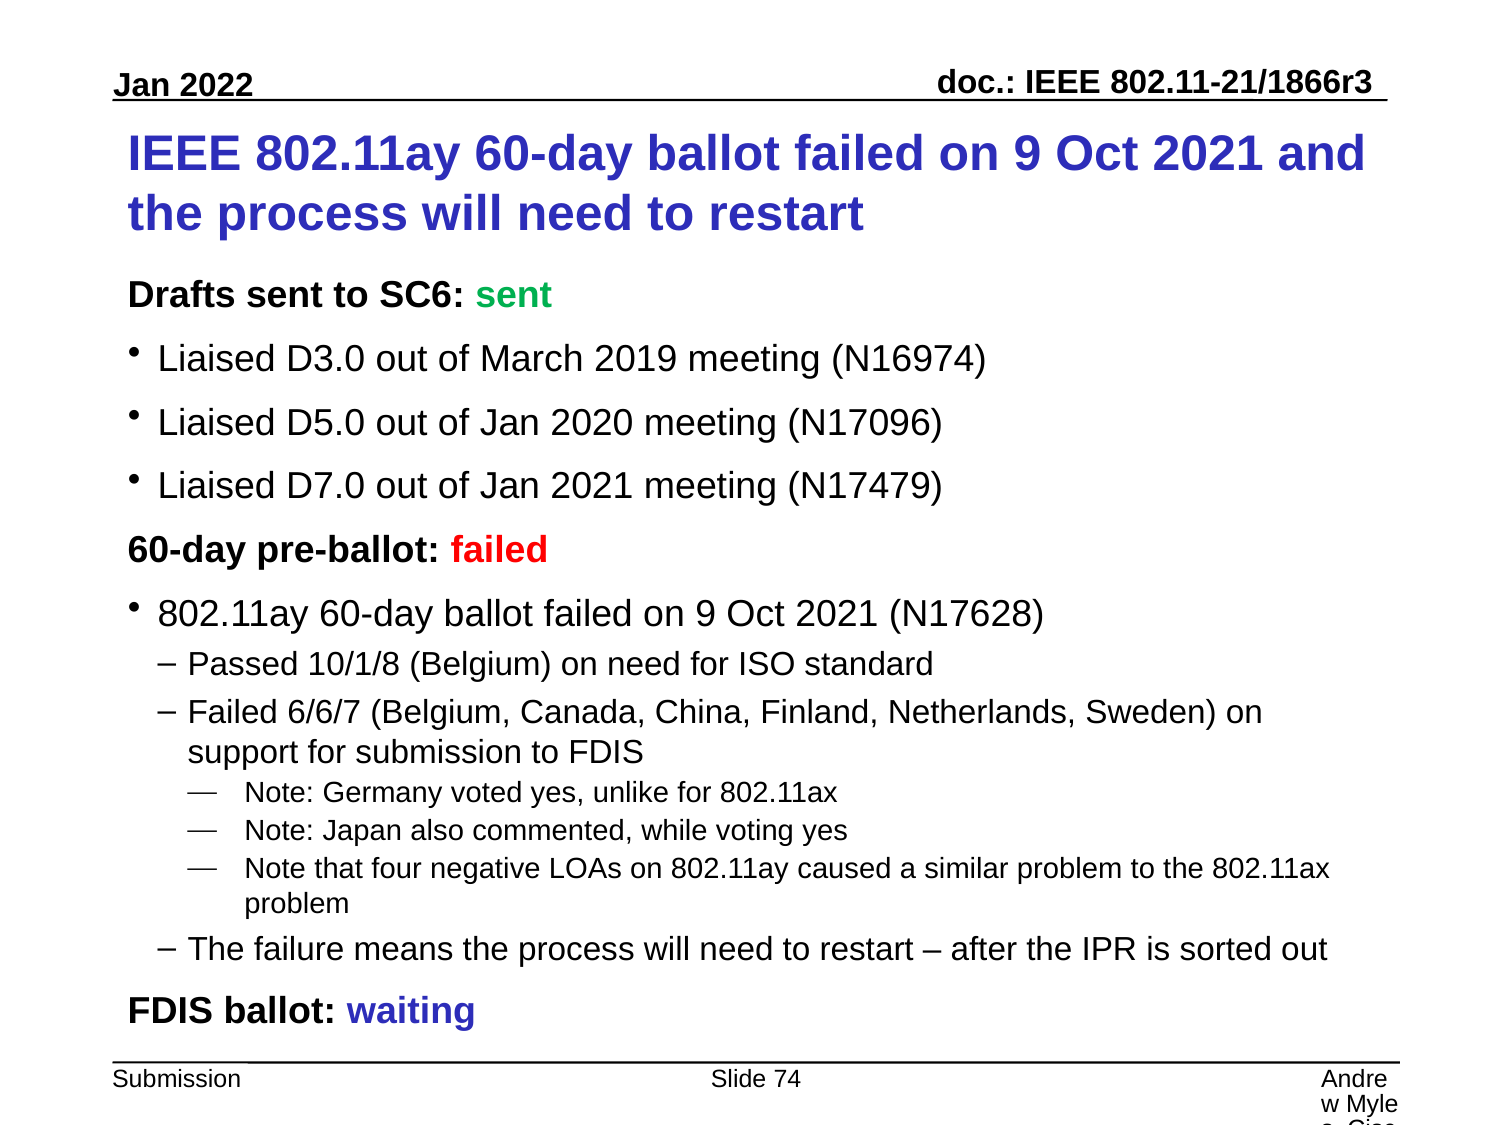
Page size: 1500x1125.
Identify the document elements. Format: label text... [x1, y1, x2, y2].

title IEEE 802.11ay 60-day ballot failed on 9 Oct 2021 and the process will need to restart [112, 112, 1388, 262]
footer Andrew Myles, Cisco [1320, 1061, 1402, 1093]
slide_number Slide 74 [709, 1061, 803, 1093]
list Drafts sent to SC6: sent Liaised D3.0 out of March 2019 meeting (N16974) Liaised D5.0 out of Jan 2020 meeting (N17096) Liaised D7.0 out of Jan 2021 meeting (N17479) 60-day pre-ballot: failed 802.11ay 60-day ballot failed on 9 Oct 2021 (N17628) Passed 10/1/8 (Belgium) on need for ISO standard Failed 6/6/7 (Belgium, Canada, China, Finland, Netherlands, Sweden) on support for submission to FDIS Note: Germany voted yes, unlike for 802.11ax Note: Japan also commented, while voting yes Note that four negative LOAs on 802.11ay caused a similar problem to the 802.11ax problem The failure means the process will need to restart – after the IPR is sorted out FDIS ballot: waiting [112, 262, 1388, 938]
